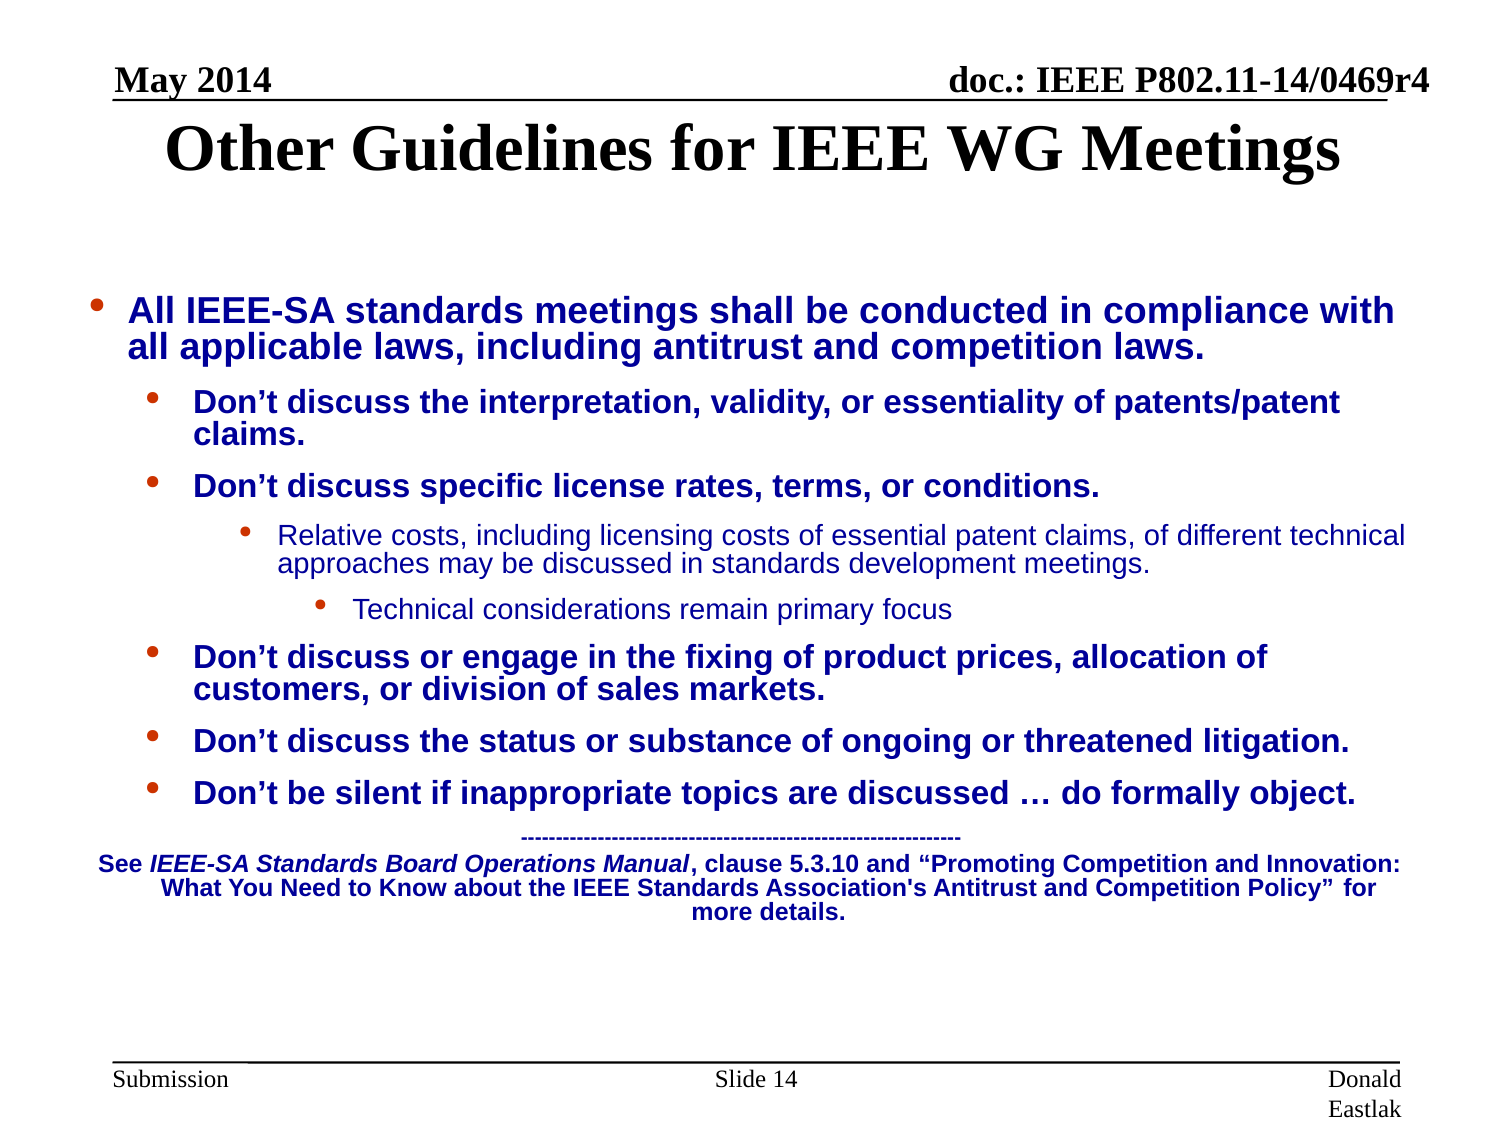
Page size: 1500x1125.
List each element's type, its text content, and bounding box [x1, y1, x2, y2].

footer Donald Eastlake 3rd, Huawei Technologies [1325, 1062, 1402, 1093]
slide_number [114, 54, 290, 100]
slide_number Slide 14 [712, 1062, 800, 1093]
title Other Guidelines for IEEE WG Meetings [59, 50, 1448, 238]
text_box [87, 37, 1438, 163]
text_box All IEEE-SA standards meetings shall be conducted in compliance with all applicable laws, including antitrust and competition laws. Don’t discuss the interpretation, validity, or essentiality of patents/patent claims. Don’t discuss specific license rates, terms, or conditions. Relative costs, including licensing costs of essential patent claims, of different technical approaches may be discussed in standards development meetings. Technical considerations remain primary focus Don’t discuss or engage in the fixing of product prices, allocation of customers, or division of sales markets. Don’t discuss the status or substance of ongoing or threatened litigation. Don’t be silent if inappropriate topics are discussed … do formally object. --------------------------------------------------------------- See IEEE-SA Standards Board Operations Manual, clause 5.3.10 and “Promoting Competition and Innovation: What You Need to Know about the IEEE Standards Association's Antitrust and Competition Policy” for more details. [74, 262, 1425, 1113]
